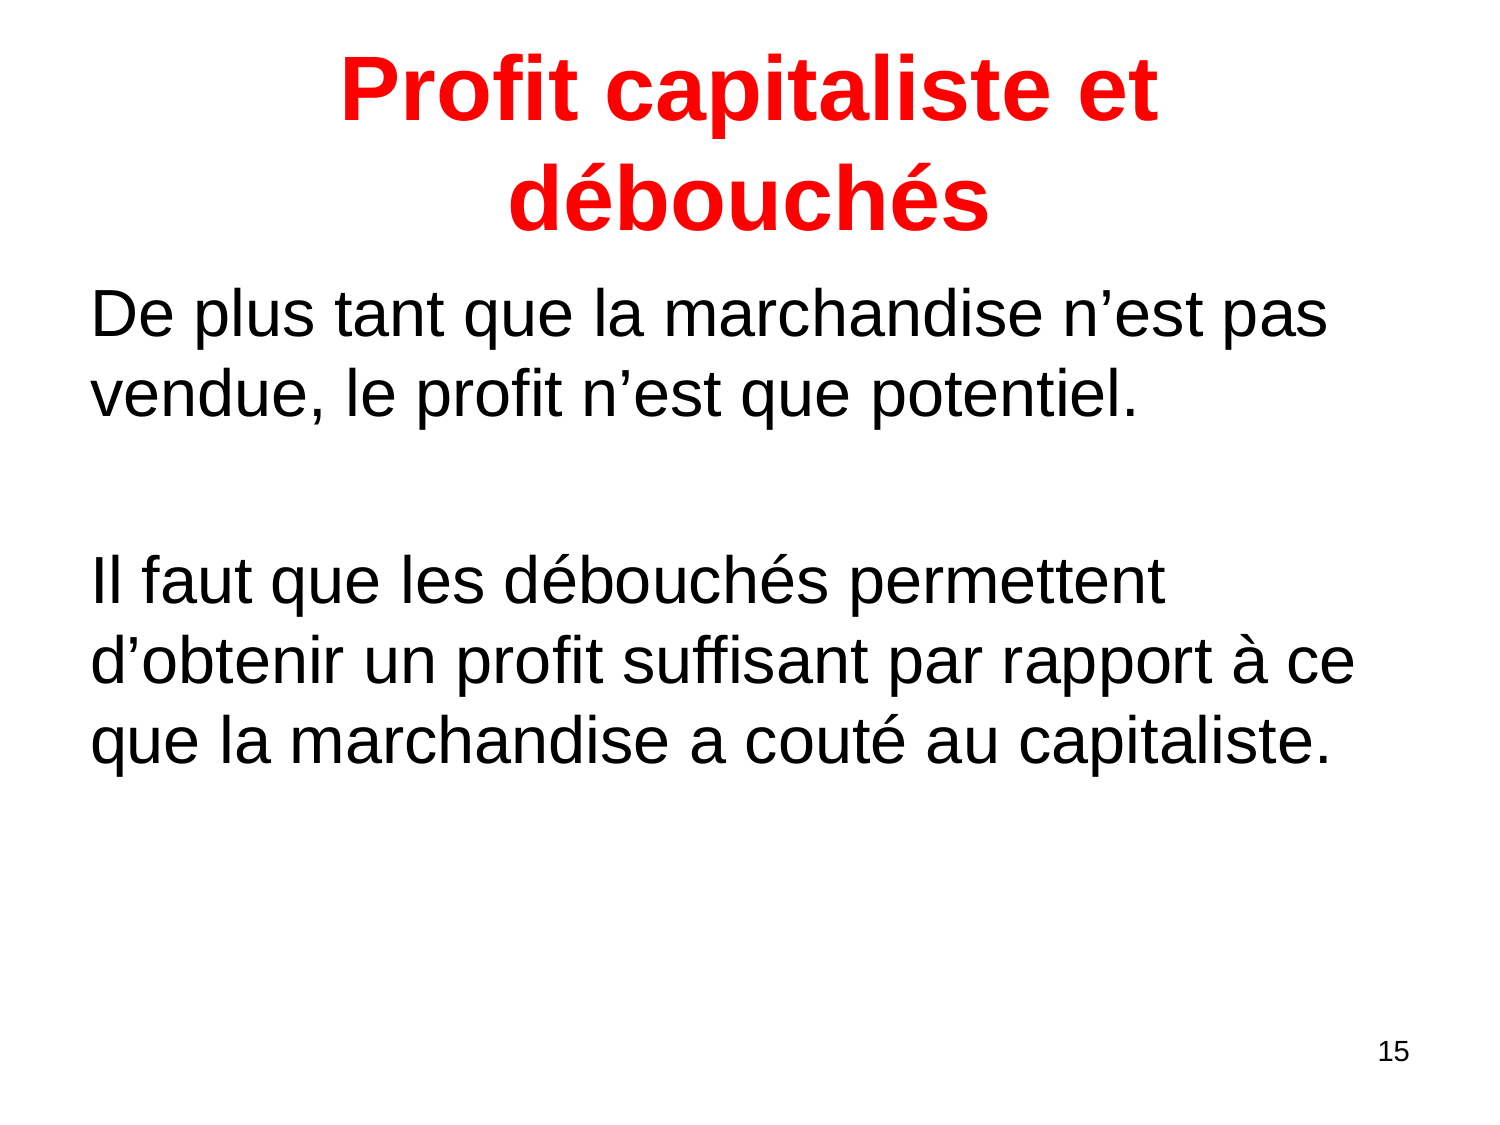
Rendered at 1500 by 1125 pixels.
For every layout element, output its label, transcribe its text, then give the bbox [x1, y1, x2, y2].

title Profit capitaliste et débouchés [75, 45, 1425, 233]
slide_number 15 [1074, 1024, 1426, 1103]
list De plus tant que la marchandise n’est pas vendue, le profit n’est que potentiel. Il faut que les débouchés permettent d’obtenir un profit suffisant par rapport à ce que la marchandise a couté au capitaliste. [75, 262, 1425, 1005]
